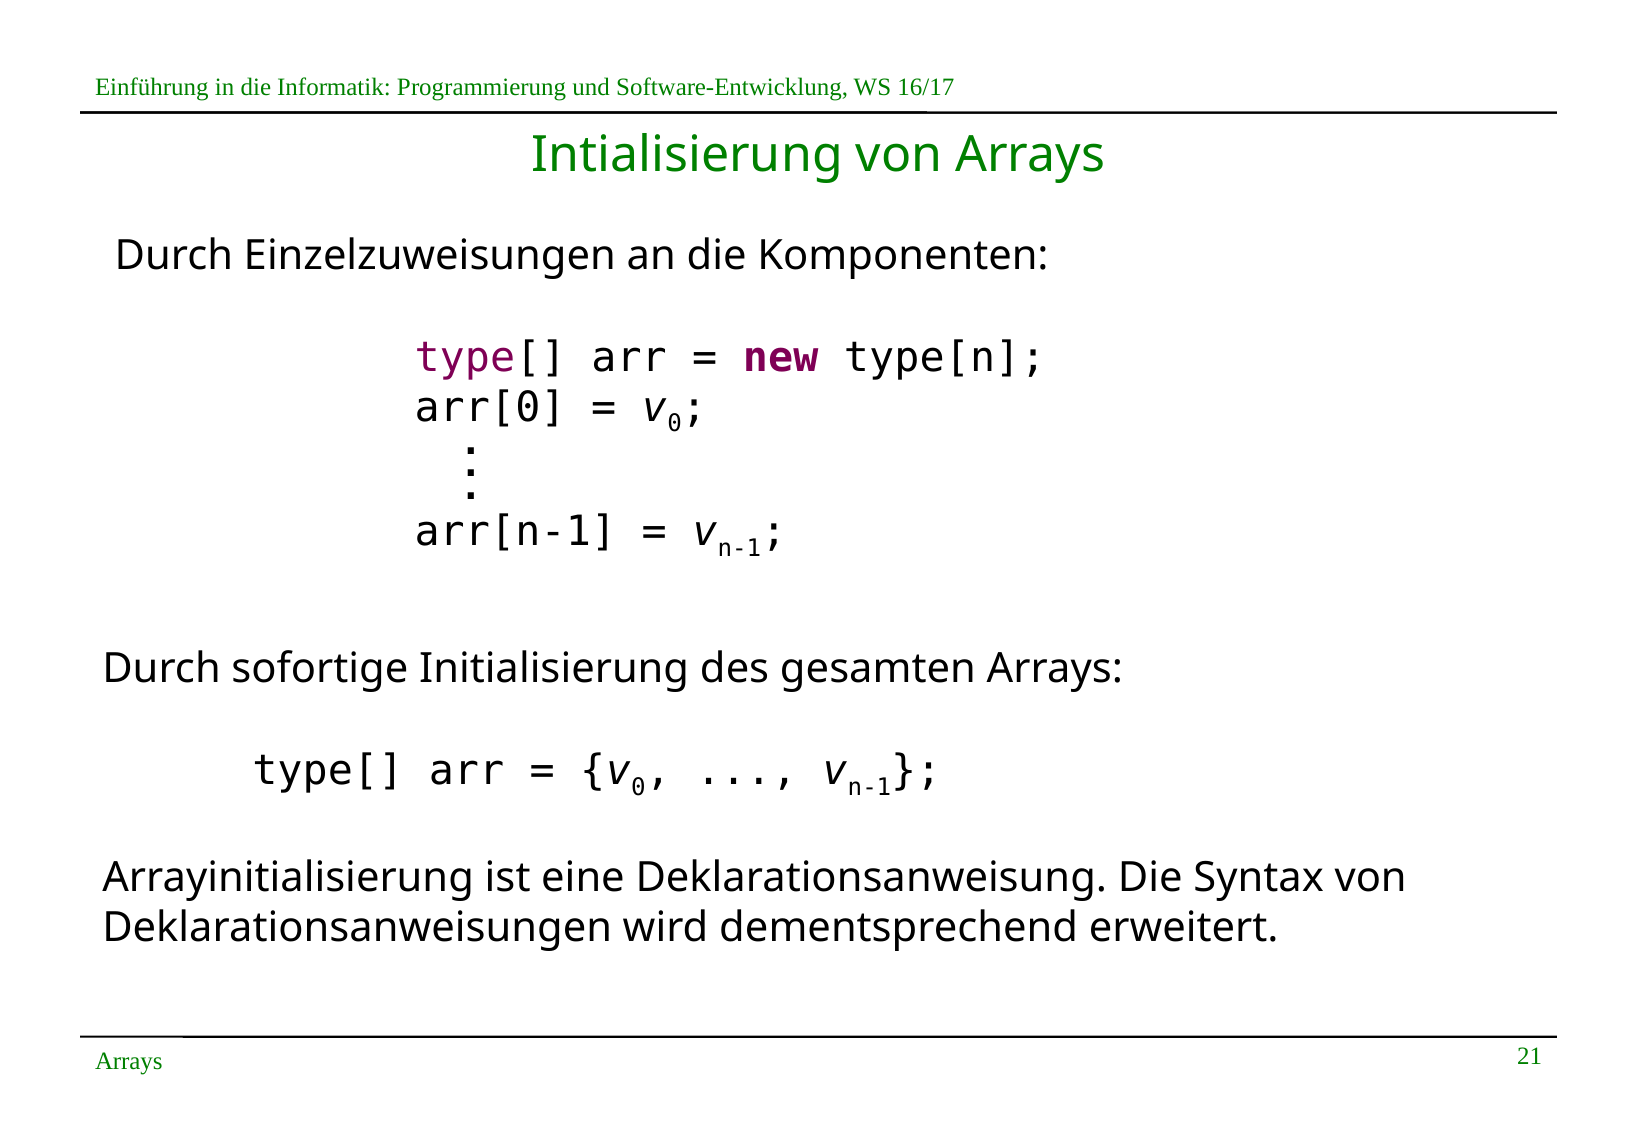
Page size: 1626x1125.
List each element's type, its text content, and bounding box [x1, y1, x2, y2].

text_box Durch sofortige Initialisierung des gesamten Arrays: type[] arr = {v0, ..., vn-1}; Arrayinitialisierung ist eine Deklarationsanweisung. Die Syntax von Deklarationsanweisungen wird dementsprechend erweitert. [87, 633, 1496, 958]
footer Arrays [80, 1038, 613, 1083]
title Intialisierung von Arrays [80, 113, 1557, 197]
slide_number 21 [1166, 999, 1557, 1078]
text_box Durch Einzelzuweisungen an die Komponenten: type[] arr = new type[n]; arr[0] = v0; . . . arr[n-1] = vn-1; [99, 219, 1509, 569]
